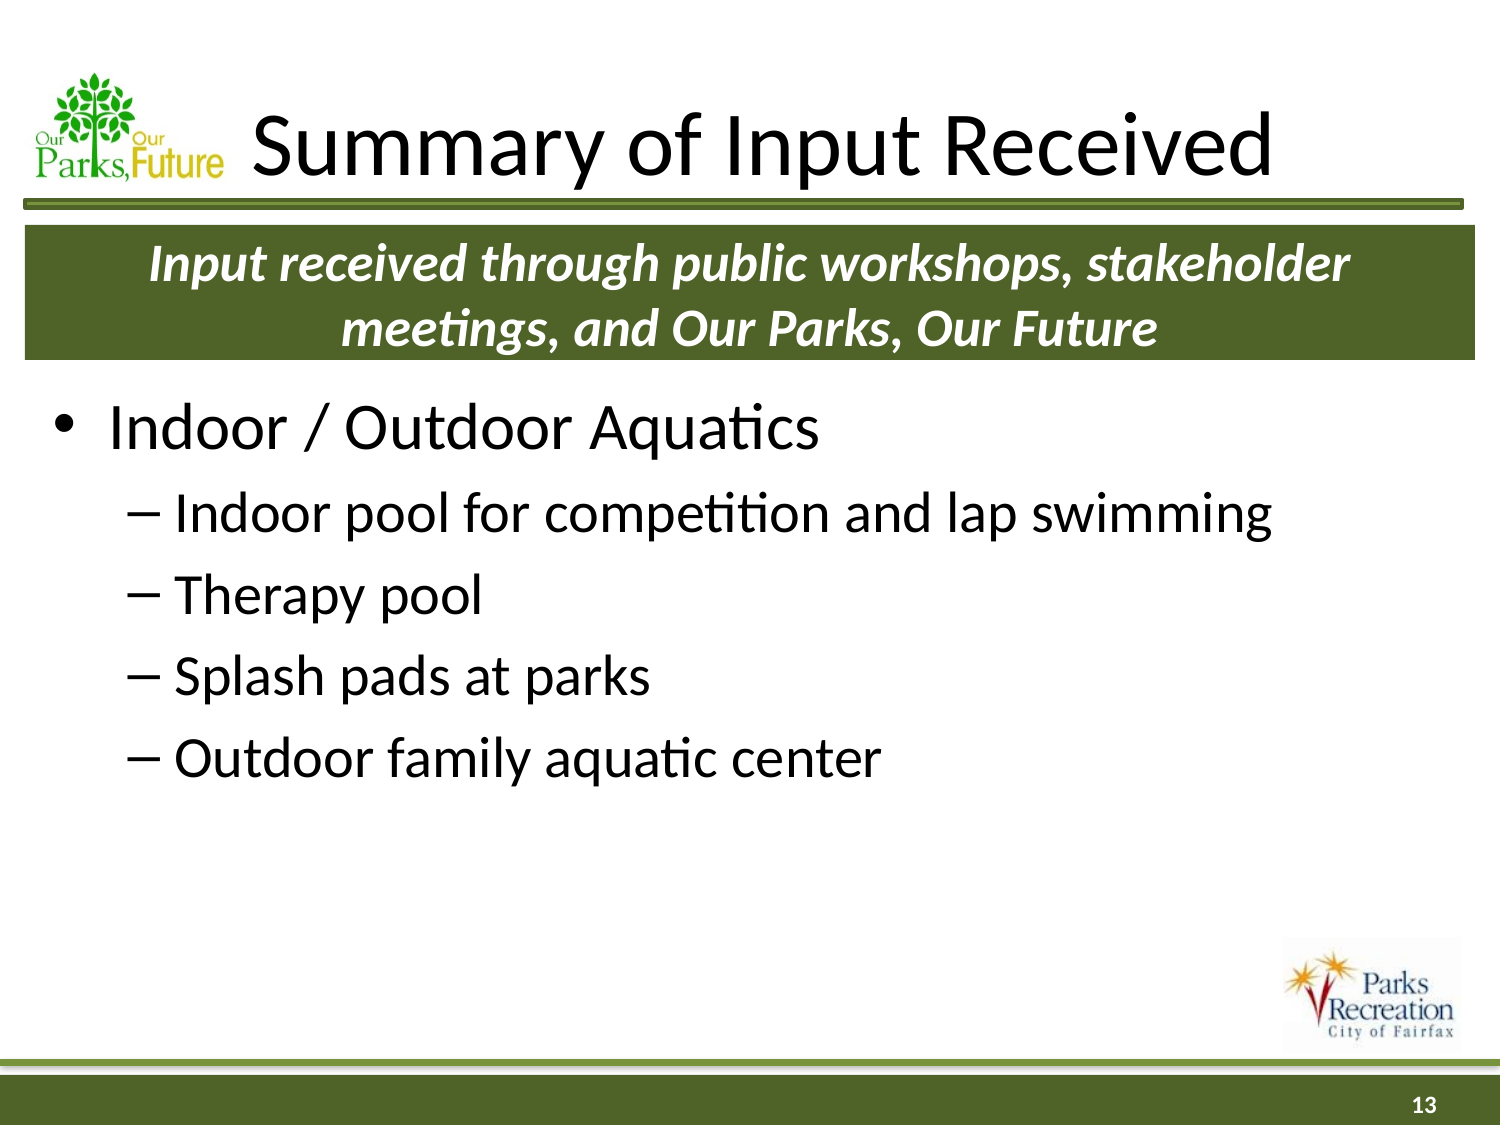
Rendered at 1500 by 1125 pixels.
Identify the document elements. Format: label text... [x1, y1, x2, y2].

slide_number 13 [1101, 1074, 1452, 1125]
title Summary of Input Received [236, 44, 1463, 224]
text_box Input received through public workshops, stakeholder meetings, and Our Parks, Our Future [24, 224, 1475, 360]
picture [1283, 1006, 1461, 1053]
picture [3, 62, 236, 191]
list Indoor / Outdoor Aquatics Indoor pool for competition and lap swimming Therapy pool Splash pads at parks Outdoor family aquatic center [37, 374, 1463, 1006]
